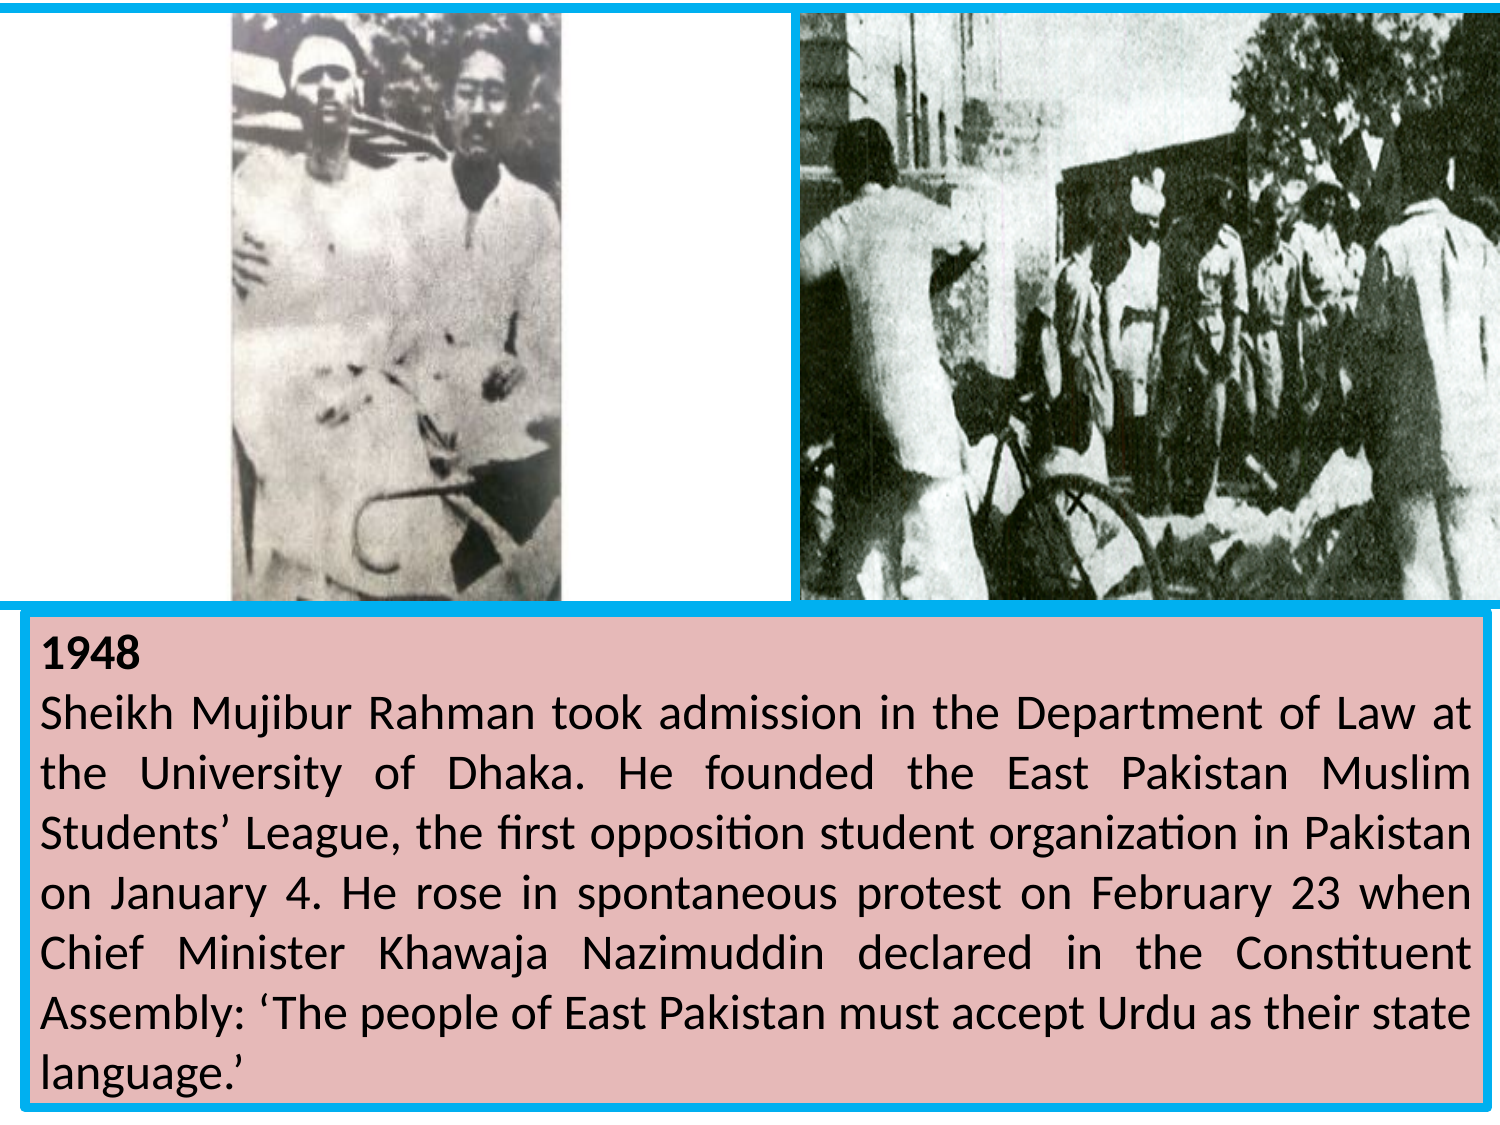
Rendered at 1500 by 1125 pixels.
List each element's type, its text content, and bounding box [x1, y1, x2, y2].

picture [0, 14, 790, 600]
picture [801, 14, 1500, 599]
text_box 1948 Sheikh Mujibur Rahman took admission in the Department of Law at the University of Dhaka. He founded the East Pakistan Muslim Students’ League, the first opposition student organization in Pakistan on January 4. He rose in spontaneous protest on February 23 when Chief Minister Khawaja Nazimuddin declared in the Constituent Assembly: ‘The people of East Pakistan must accept Urdu as their state language.’ [24, 612, 1488, 1108]
